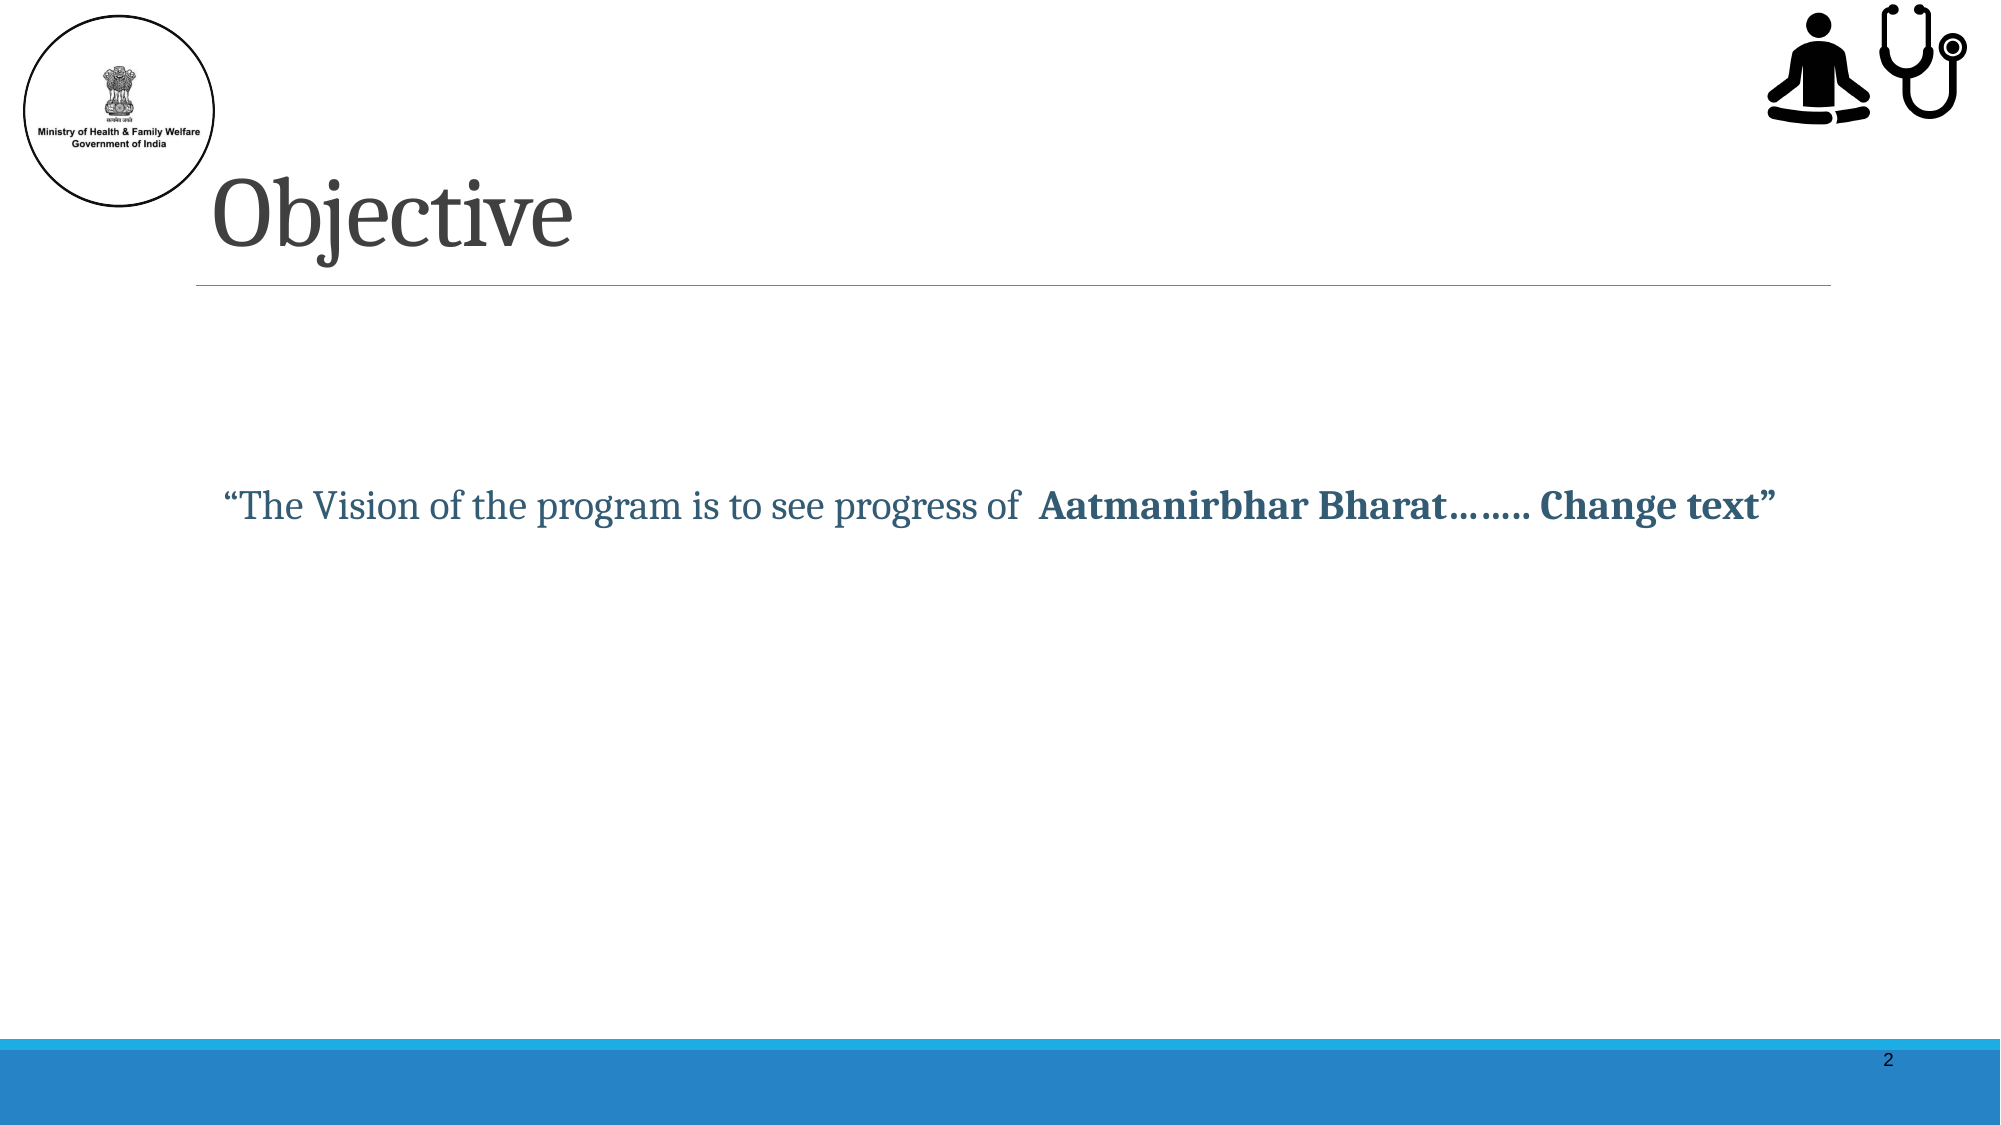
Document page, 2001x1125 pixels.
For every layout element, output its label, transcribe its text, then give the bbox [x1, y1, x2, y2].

text_box “The Vision of the program is to see progress of Aatmanirbhar Bharat…….. Change text” [137, 476, 1863, 755]
picture [20, 13, 217, 211]
picture [1743, 0, 1985, 143]
title Objective [212, 165, 1938, 298]
slide_number 2 [1560, 1047, 1894, 1070]
